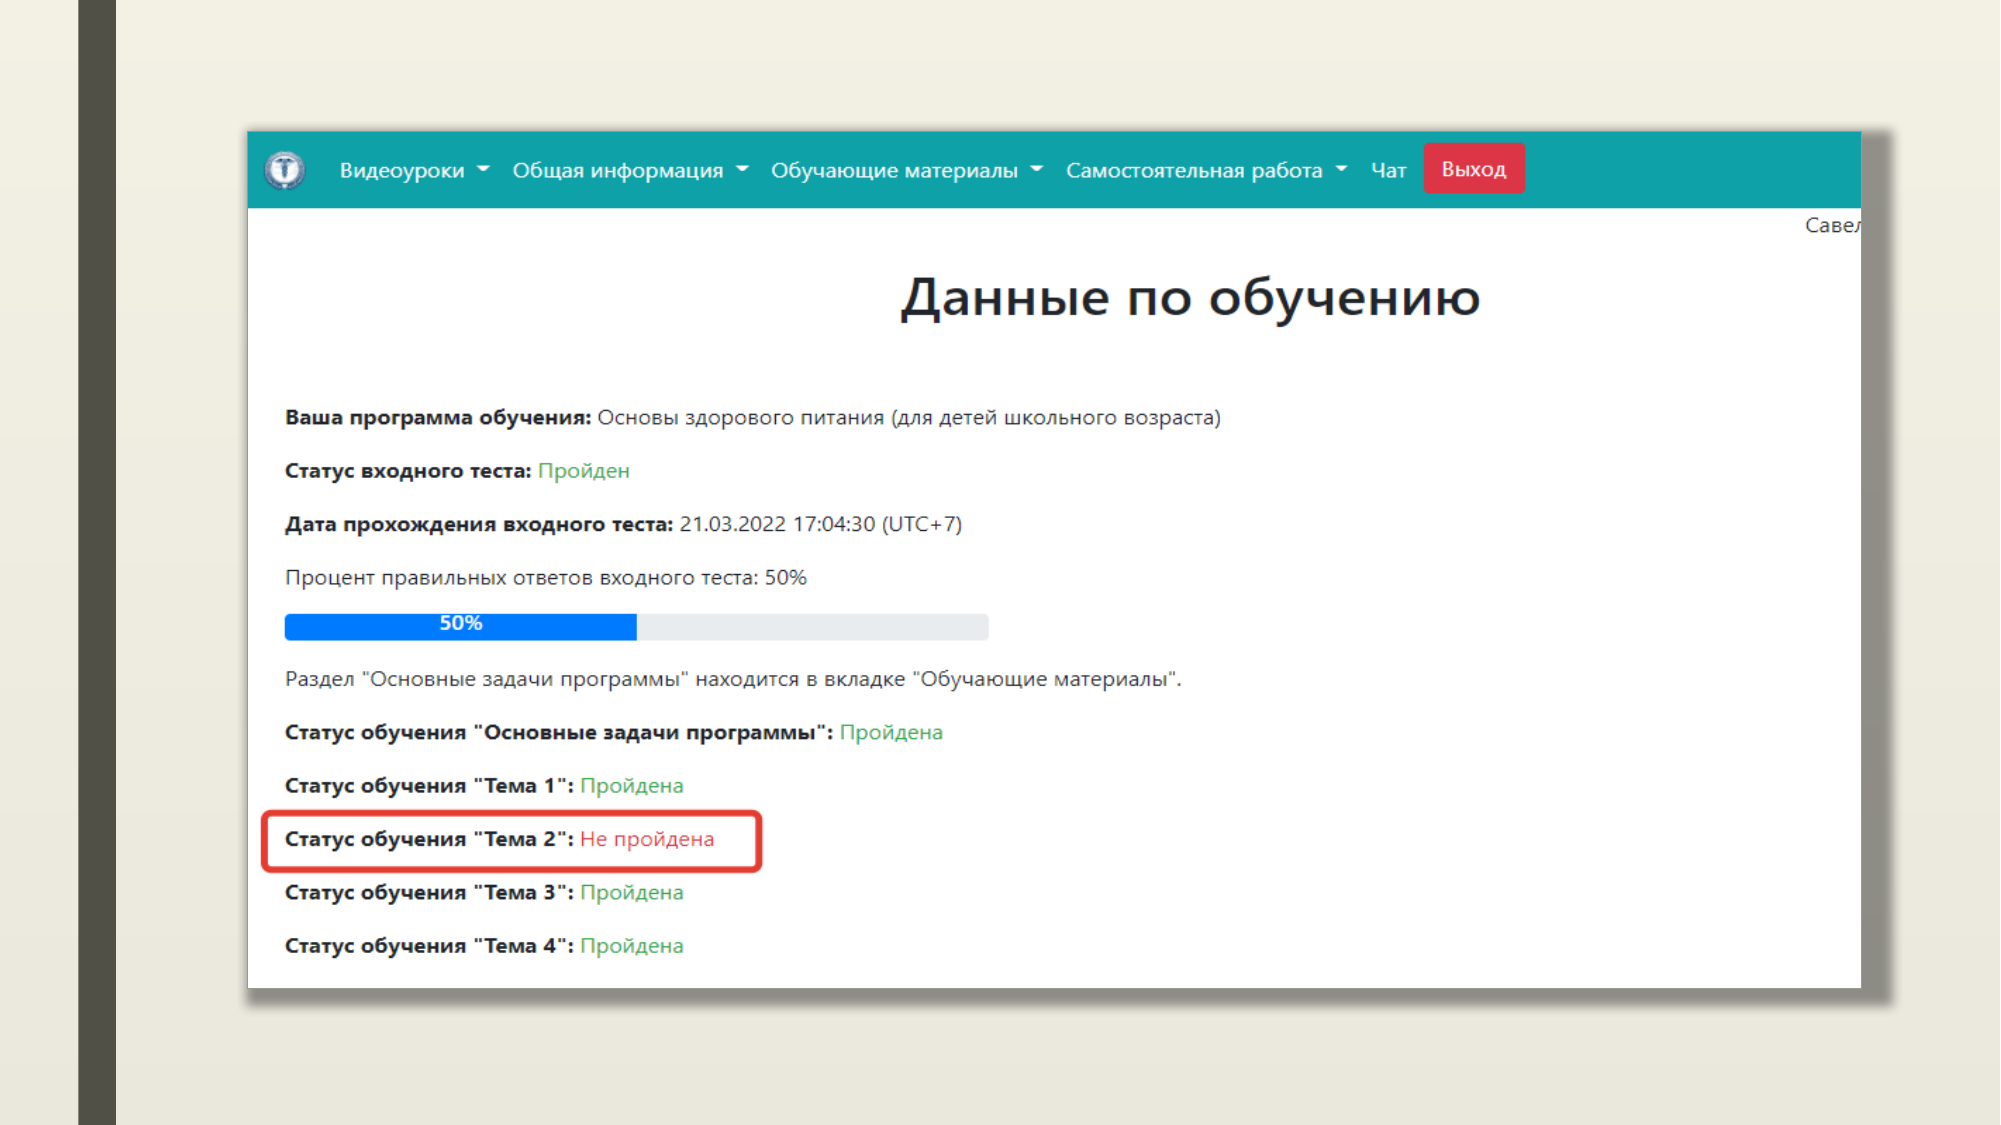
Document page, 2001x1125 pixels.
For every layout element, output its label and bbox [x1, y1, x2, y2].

list [247, 131, 1862, 989]
